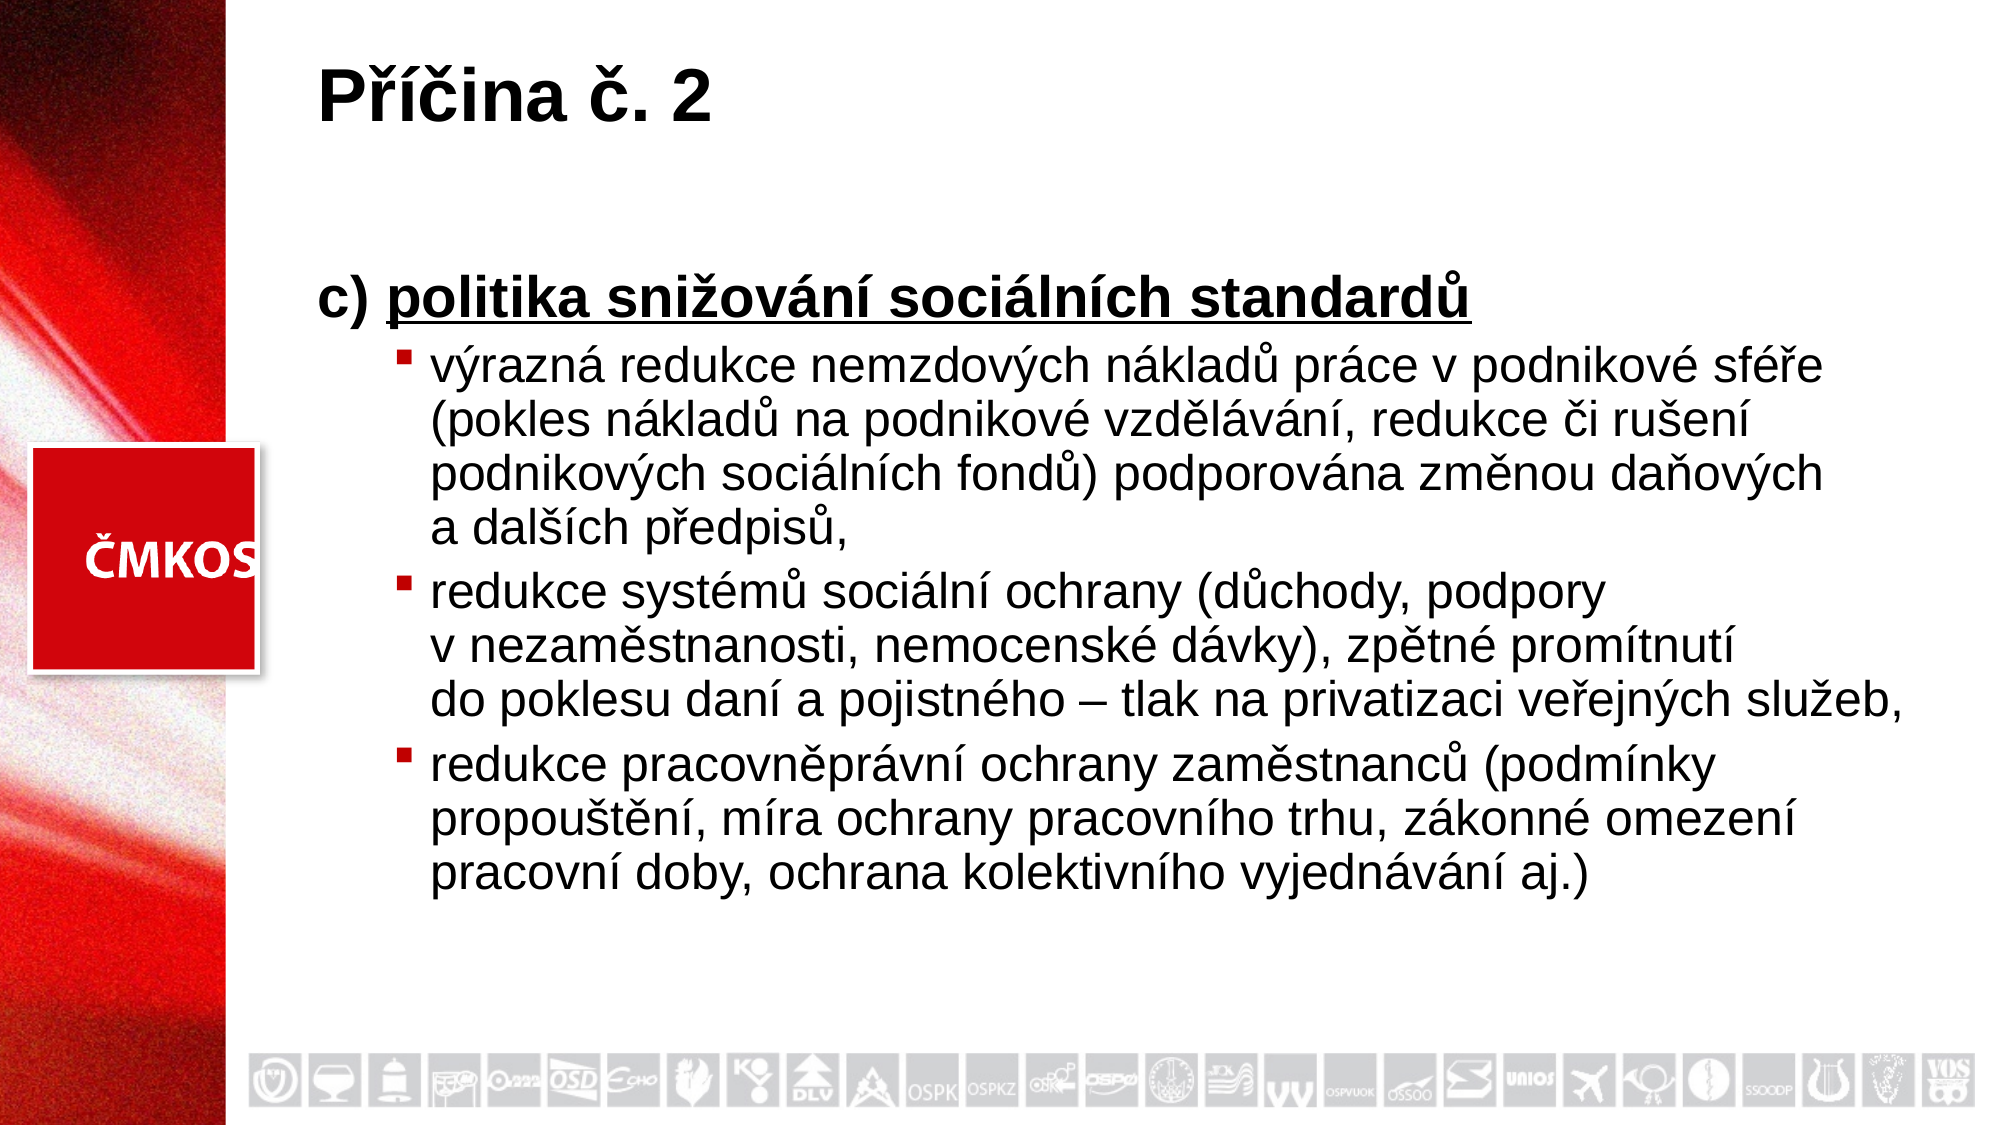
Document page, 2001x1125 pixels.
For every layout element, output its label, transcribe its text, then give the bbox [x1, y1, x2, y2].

title Příčina č. 2 [302, 15, 1967, 151]
list c) politika snižování sociálních standardů výrazná redukce nemzdových nákladů práce v podnikové sféře (pokles nákladů na podnikové vzdělávání, redukce či rušení podnikových sociálních fondů) podporována změnou daňových a dalších předpisů, redukce systémů sociální ochrany (důchody, podpory v nezaměstnanosti, nemocenské dávky), zpětné promítnutí do poklesu daní a pojistného – tlak na privatizaci veřejných služeb, redukce pracovněprávní ochrany zaměstnanců (podmínky propouštění, míra ochrany pracovního trhu, zákonné omezení pracovní doby, ochrana kolektivního vyjednávání aj.) [302, 237, 1967, 1032]
picture [0, 0, 276, 1125]
picture [248, 1052, 1975, 1110]
